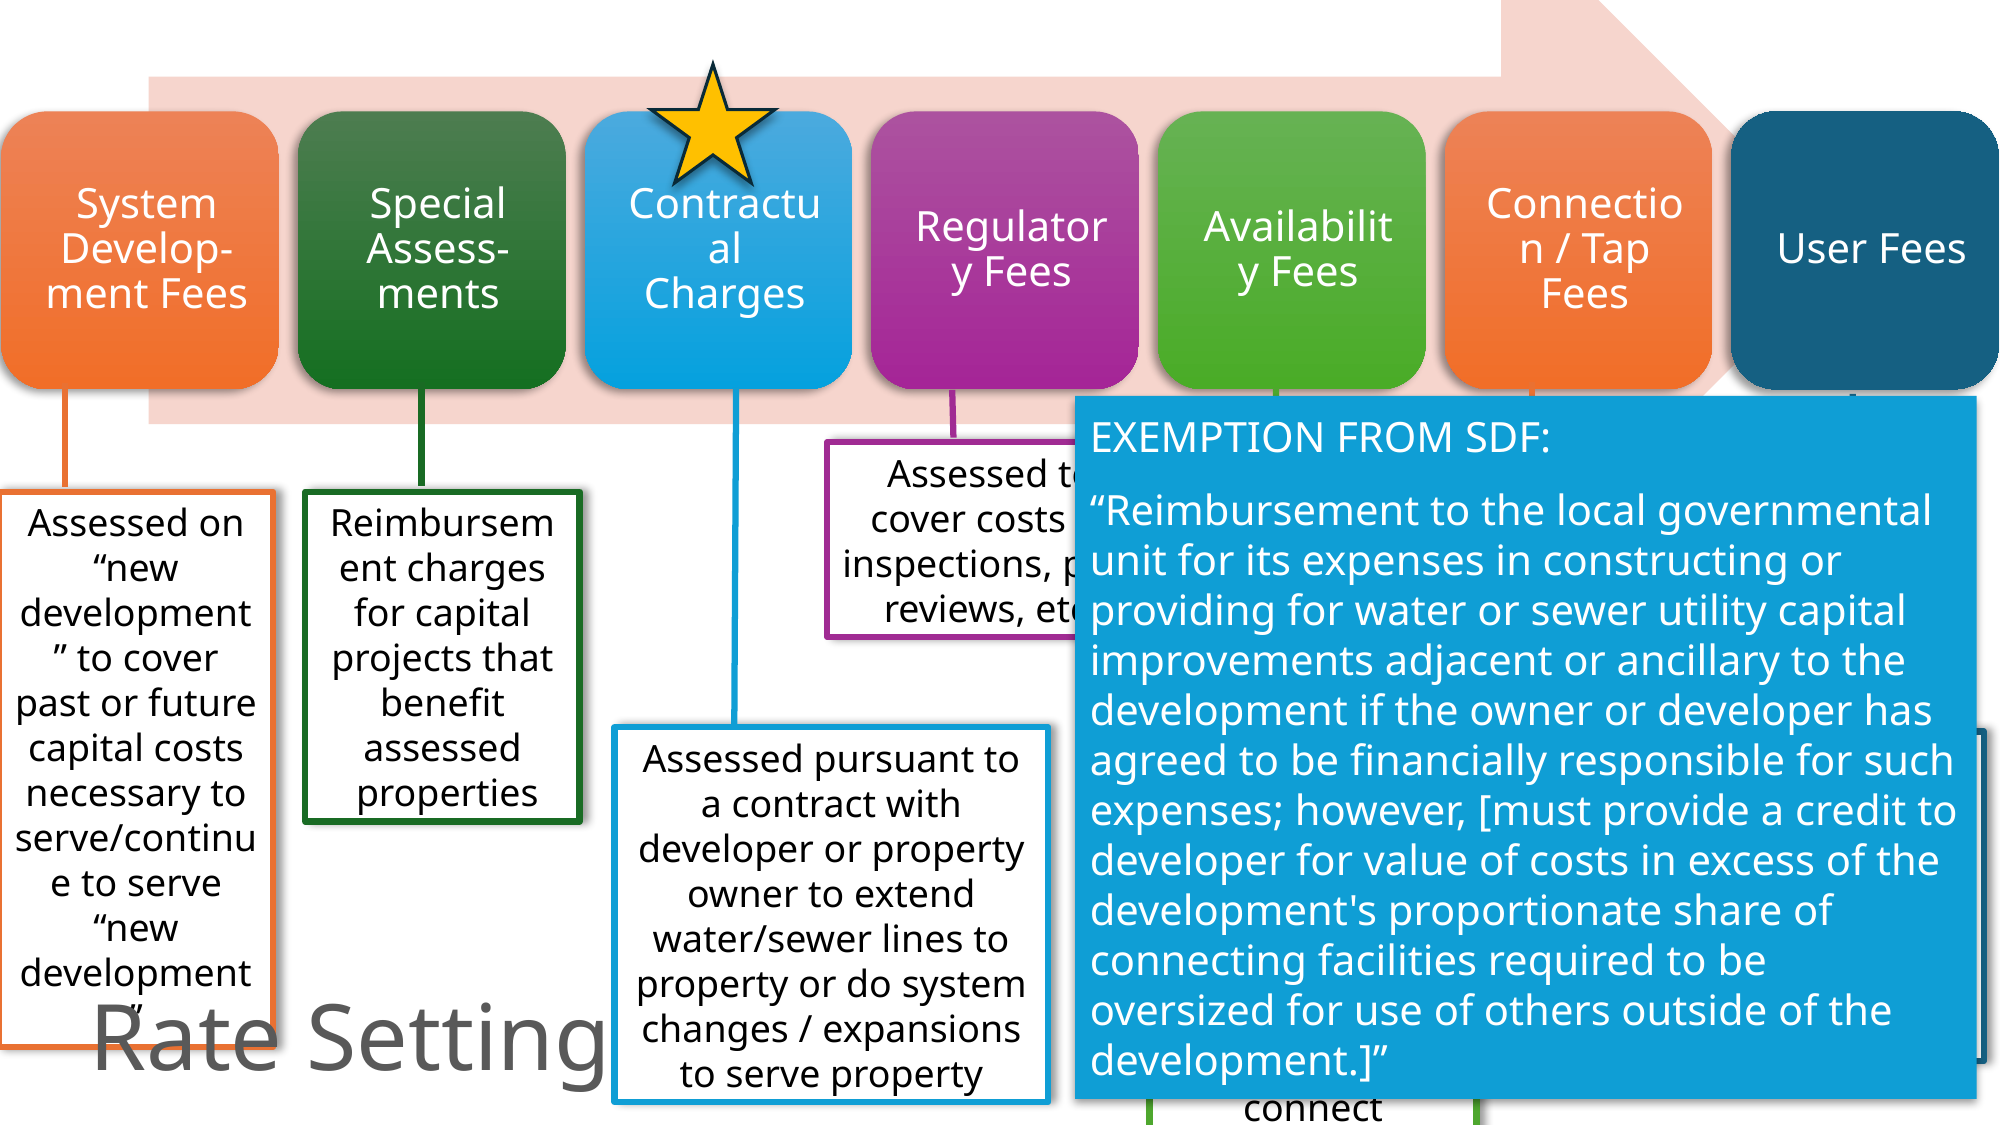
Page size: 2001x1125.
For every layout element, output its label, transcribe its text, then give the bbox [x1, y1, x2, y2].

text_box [0, 0, 2000, 599]
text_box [1852, 393, 1858, 737]
text_box Rate Setting [73, 927, 1858, 1125]
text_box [733, 387, 737, 727]
text_box Assessed pursuant to a contract with developer or property owner to extend water/sewer lines to property or do system changes / expansions to serve property [614, 727, 1049, 927]
text_box Assessed on “new development” to cover past or future capital costs necessary to serve/continue to serve “new development” [0, 599, 274, 1047]
text_box Assessed to cover costs of inspections, plan reviews, etc. [827, 599, 1068, 637]
text_box EXEMPTION FROM SDF: “Reimbursement to the local governmental unit for its expenses in constructing or providing for water or sewer utility capital improvements adjacent or ancillary to the development if the owner or developer has agreed to be financially responsible for such expenses; however, [must provide a credit to developer for value of costs in excess of the development's proportionate share of connecting facilities required to be oversized for use of others outside of the development.]” [1074, 599, 1978, 1100]
text_box Reimbursement charges for capital projects that benefit assessed properties [305, 599, 580, 822]
